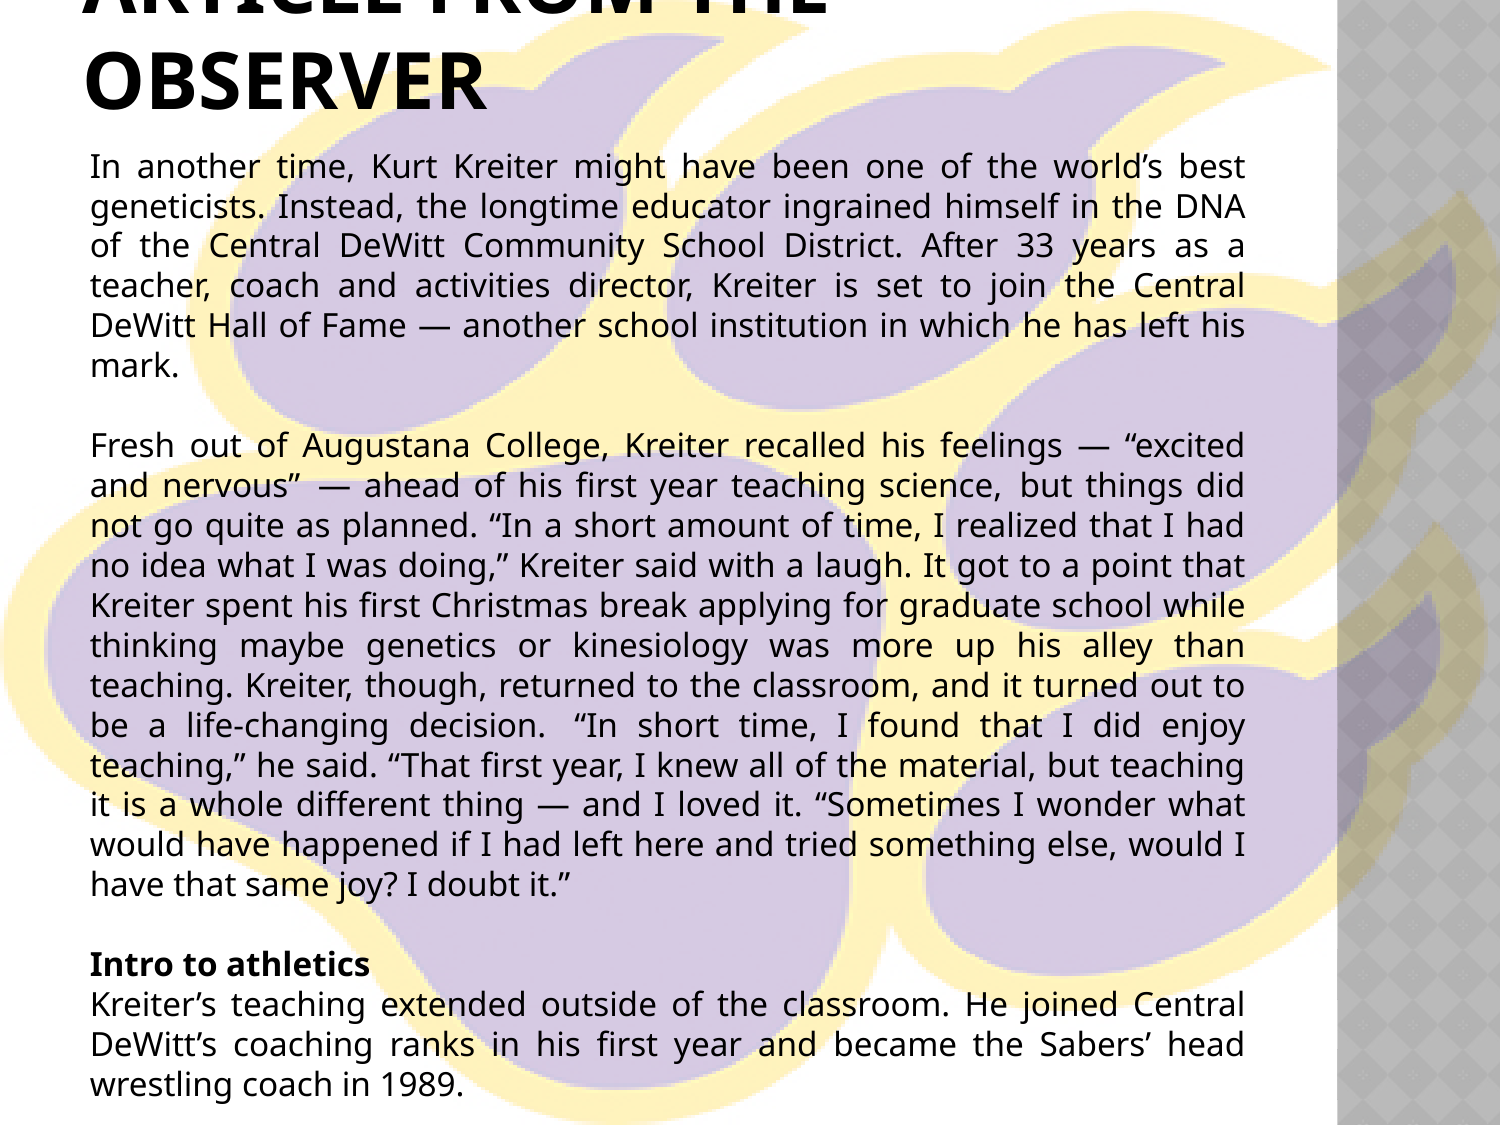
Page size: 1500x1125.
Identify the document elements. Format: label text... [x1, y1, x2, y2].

list In another time, Kurt Kreiter might have been one of the world’s best geneticists. Instead, the longtime educator ingrained himself in the DNA of the Central DeWitt Community School District. After 33 years as a teacher, coach and activities director, Kreiter is set to join the Central DeWitt Hall of Fame — another school institution in which he has left his mark. Fresh out of Augustana College, Kreiter recalled his feelings — “excited and nervous” — ahead of his first year teaching science, but things did not go quite as planned. “In a short amount of time, I realized that I had no idea what I was doing,” Kreiter said with a laugh. It got to a point that Kreiter spent his first Christmas break applying for graduate school while thinking maybe genetics or kinesiology was more up his alley than teaching. Kreiter, though, returned to the classroom, and it turned out to be a life-changing decision. “In short time, I found that I did enjoy teaching,” he said. “That first year, I knew all of the material, but teaching it is a whole different thing — and I loved it. “Sometimes I wonder what would have happened if I had left here and tried something else, would I have that same joy? I doubt it.” Intro to athletics Kreiter’s teaching extended outside of the classroom. He joined Central DeWitt’s coaching ranks in his first year and became the Sabers’ head wrestling coach in 1989. [75, 137, 1263, 933]
title Article from the Observer [75, 24, 1263, 125]
